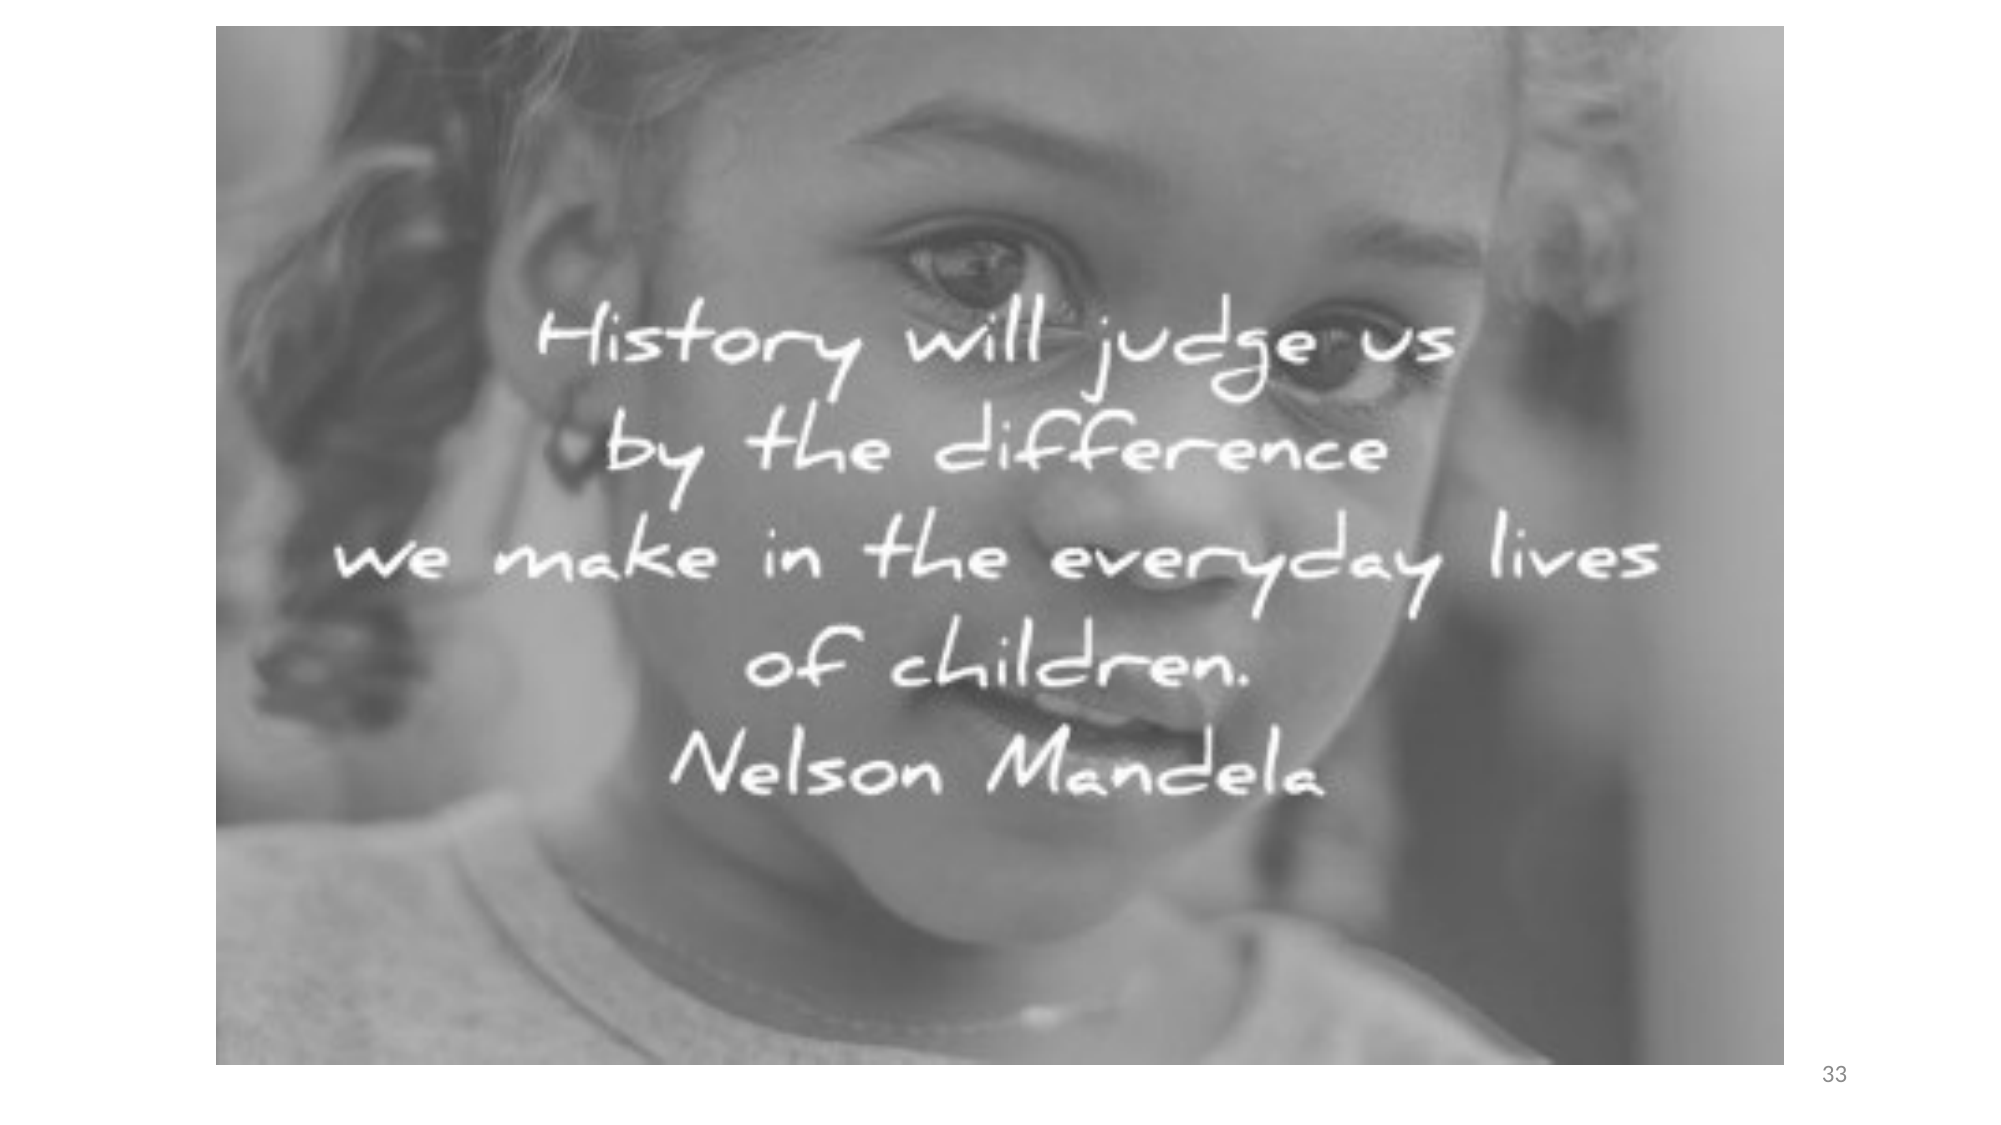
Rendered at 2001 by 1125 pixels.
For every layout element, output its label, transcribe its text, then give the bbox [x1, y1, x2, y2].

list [215, 27, 1784, 1065]
slide_number 33 [1412, 1042, 1863, 1103]
